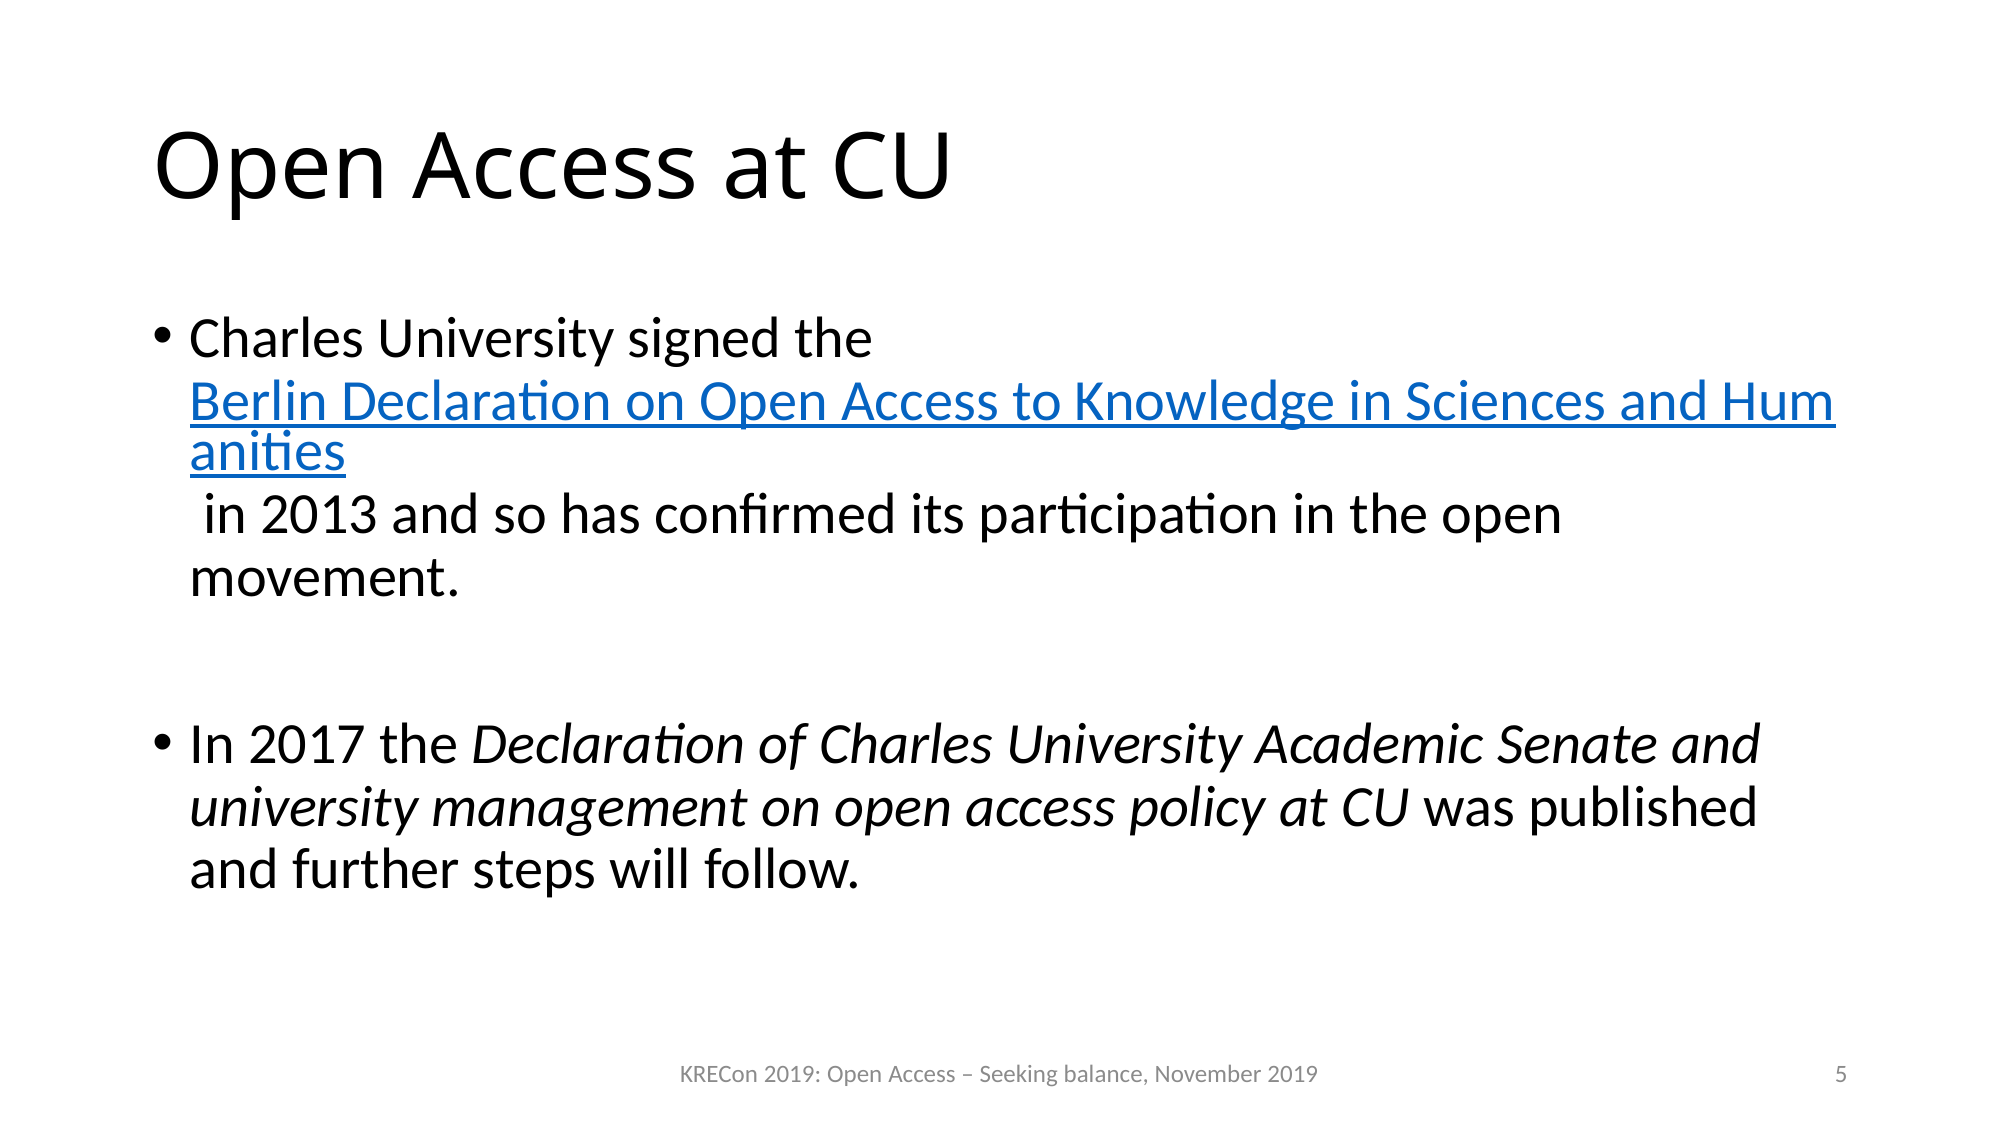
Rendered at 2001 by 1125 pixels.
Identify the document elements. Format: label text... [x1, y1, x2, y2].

title Open Access at CU [137, 59, 1863, 278]
slide_number 5 [1412, 1042, 1863, 1103]
footer KRECon 2019: Open Access – Seeking balance, November 2019 [662, 1042, 1338, 1103]
list Charles University signed the Berlin Declaration on Open Access to Knowledge in Sciences and Humanities in 2013 and so has confirmed its participation in the open movement. In 2017 the Declaration of Charles University Academic Senate and university management on open access policy at CU was published and further steps will follow. [137, 299, 1863, 1014]
